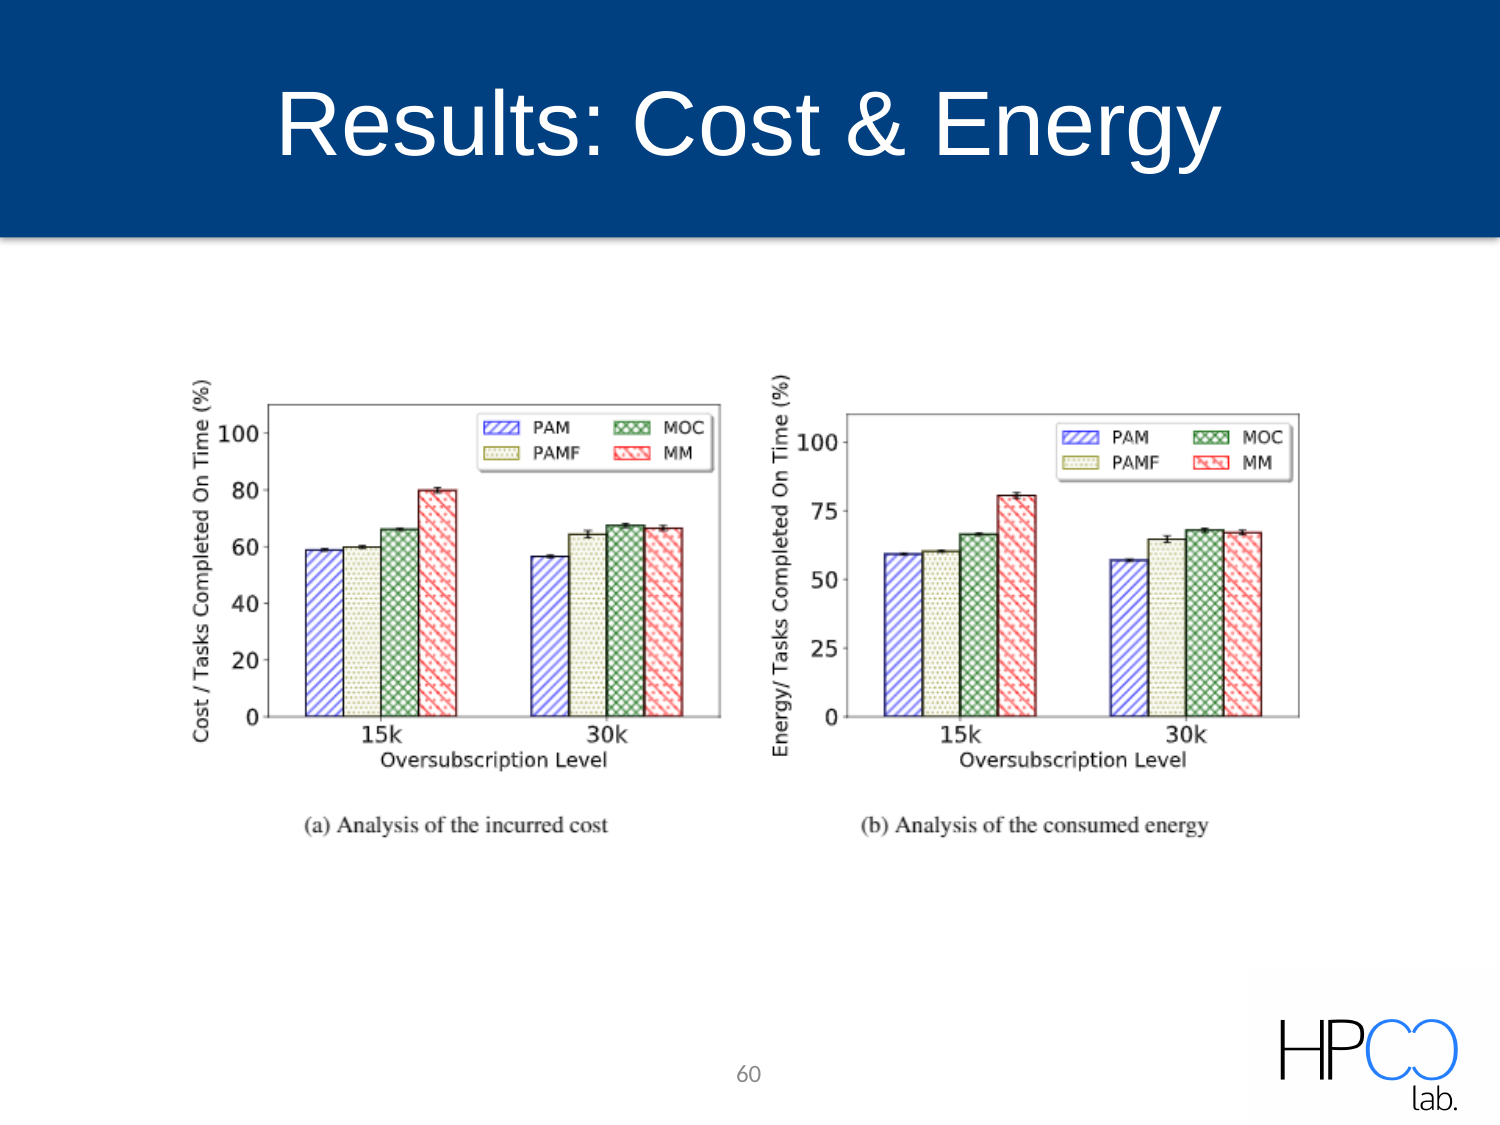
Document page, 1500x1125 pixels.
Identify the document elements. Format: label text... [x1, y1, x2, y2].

picture [1247, 964, 1499, 1125]
title Results: Cost & Energy [75, 24, 1425, 213]
slide_number 60 [573, 1042, 924, 1103]
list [174, 348, 1326, 843]
